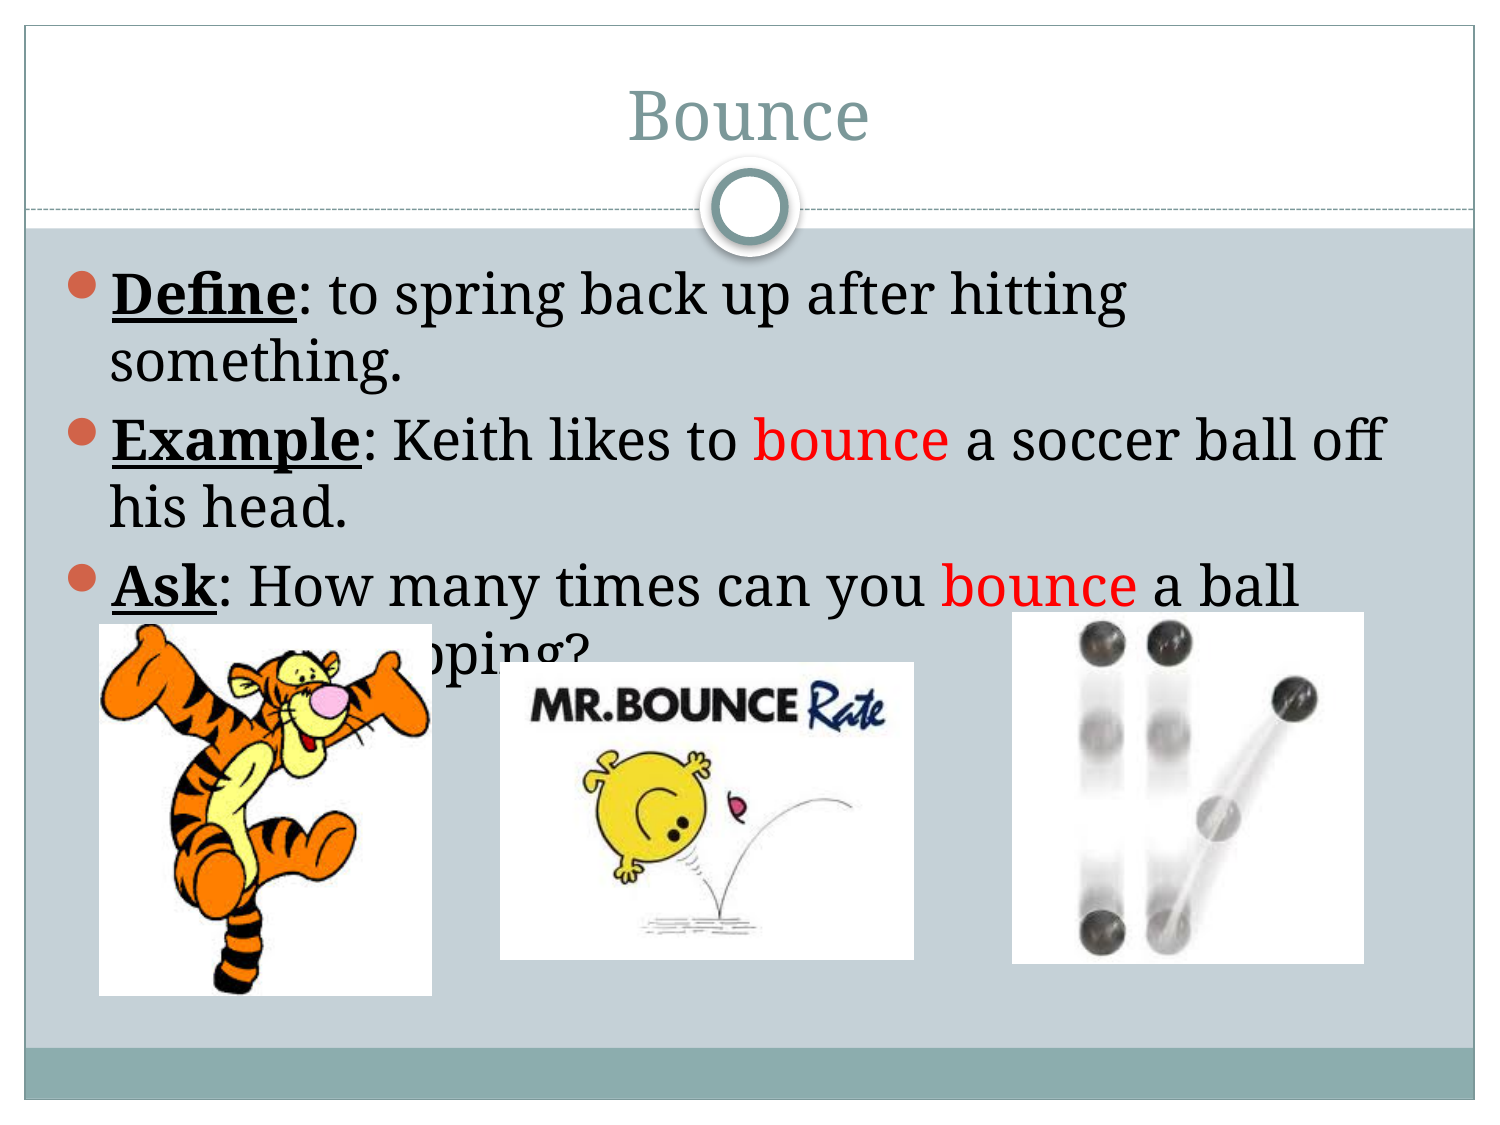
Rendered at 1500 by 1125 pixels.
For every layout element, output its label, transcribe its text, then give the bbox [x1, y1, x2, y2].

picture [1012, 612, 1365, 965]
picture [499, 662, 915, 960]
list Define: to spring back up after hitting something. Example: Keith likes to bounce a soccer ball off his head. Ask: How many times can you bounce a ball without stopping? [49, 250, 1445, 1001]
picture [99, 624, 432, 996]
title Bounce [49, 37, 1450, 162]
